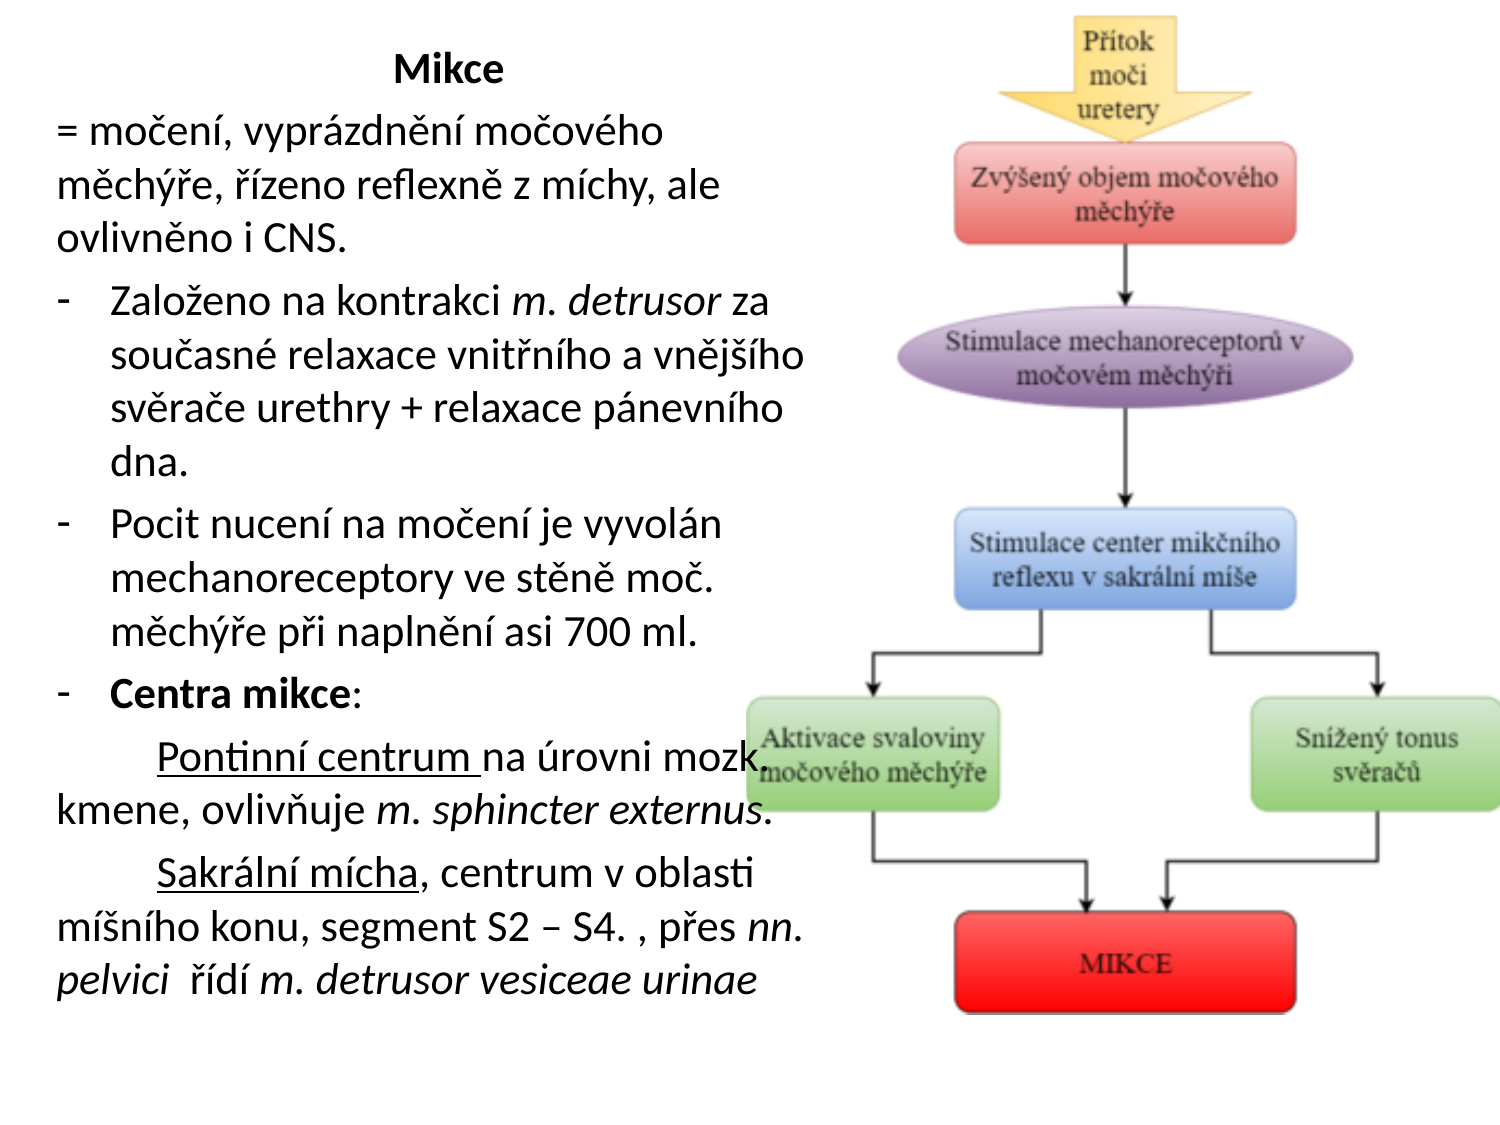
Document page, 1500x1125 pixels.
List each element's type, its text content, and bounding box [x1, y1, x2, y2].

picture [746, 2, 1500, 1015]
list Mikce = močení, vyprázdnění močového měchýře, řízeno reflexně z míchy, ale ovlivněno i CNS. Založeno na kontrakci m. detrusor za současné relaxace vnitřního a vnějšího svěrače urethry + relaxace pánevního dna. Pocit nucení na močení je vyvolán mechanoreceptory ve stěně moč. měchýře při naplnění asi 700 ml. Centra mikce: Pontinní centrum na úrovni mozk. kmene, ovlivňuje m. sphincter externus. Sakrální mícha, centrum v oblasti míšního konu, segment S2 – S4. , přes nn. pelvici řídí m. detrusor vesiceae urinae [41, 30, 857, 1035]
